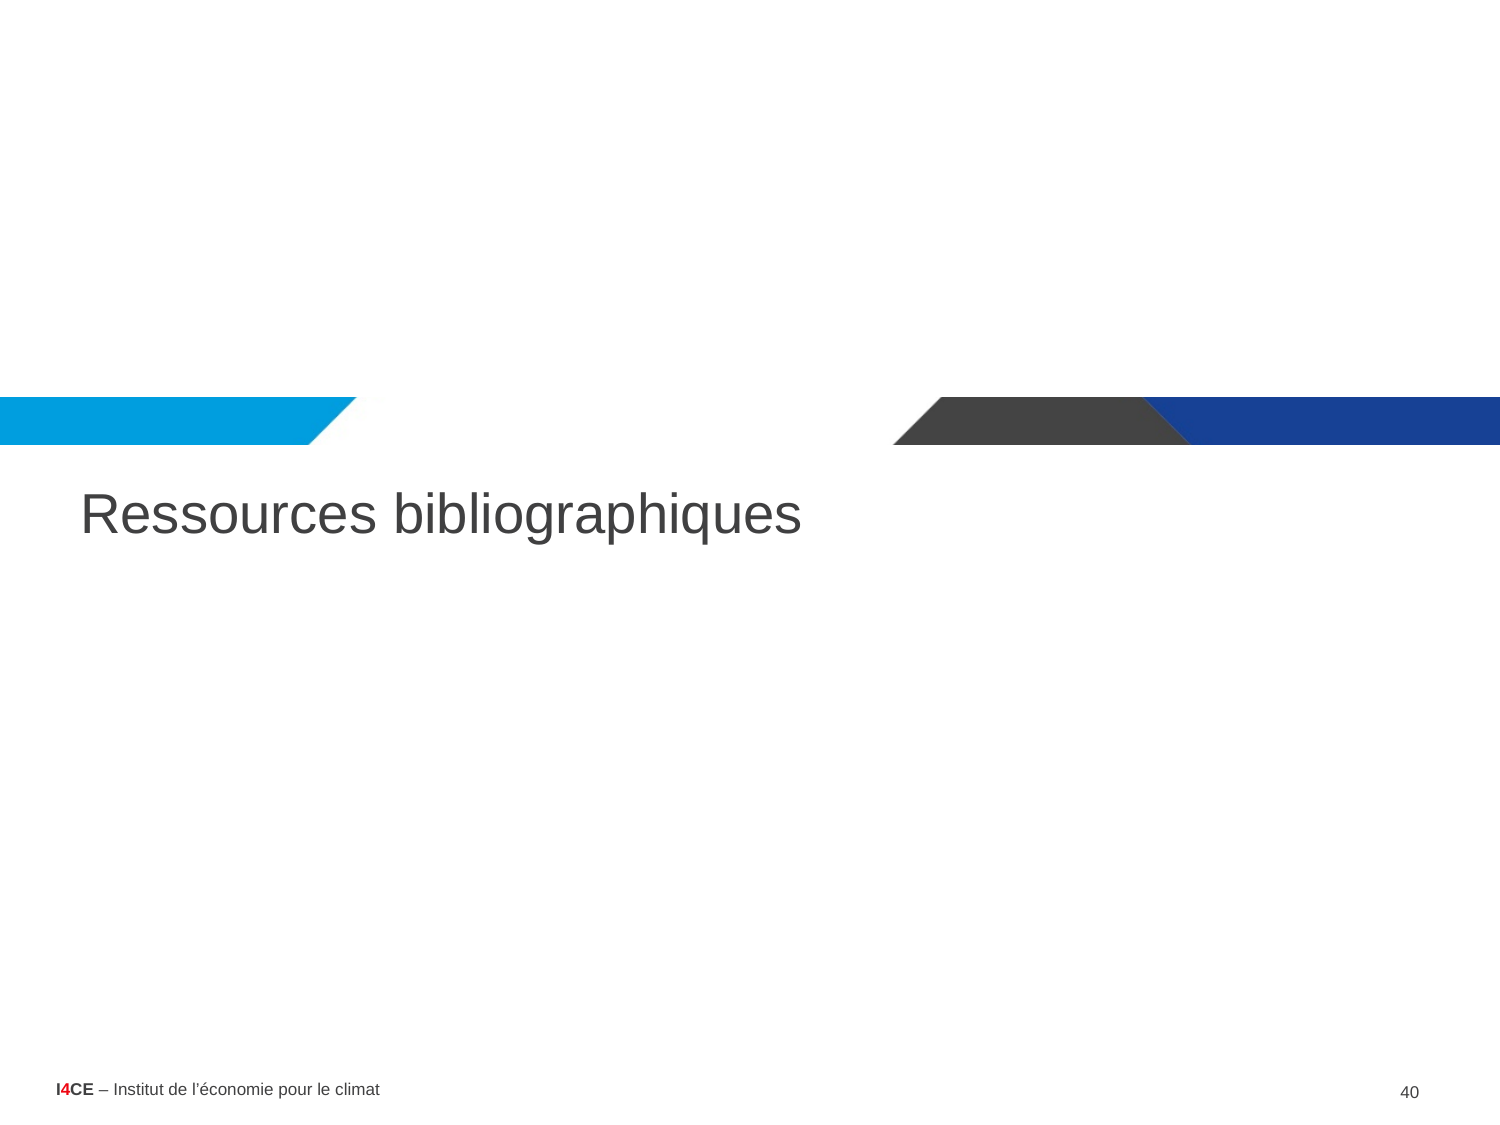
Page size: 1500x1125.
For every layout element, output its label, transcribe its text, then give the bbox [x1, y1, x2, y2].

picture [309, 397, 1500, 445]
title Ressources bibliographiques [64, 469, 1436, 657]
